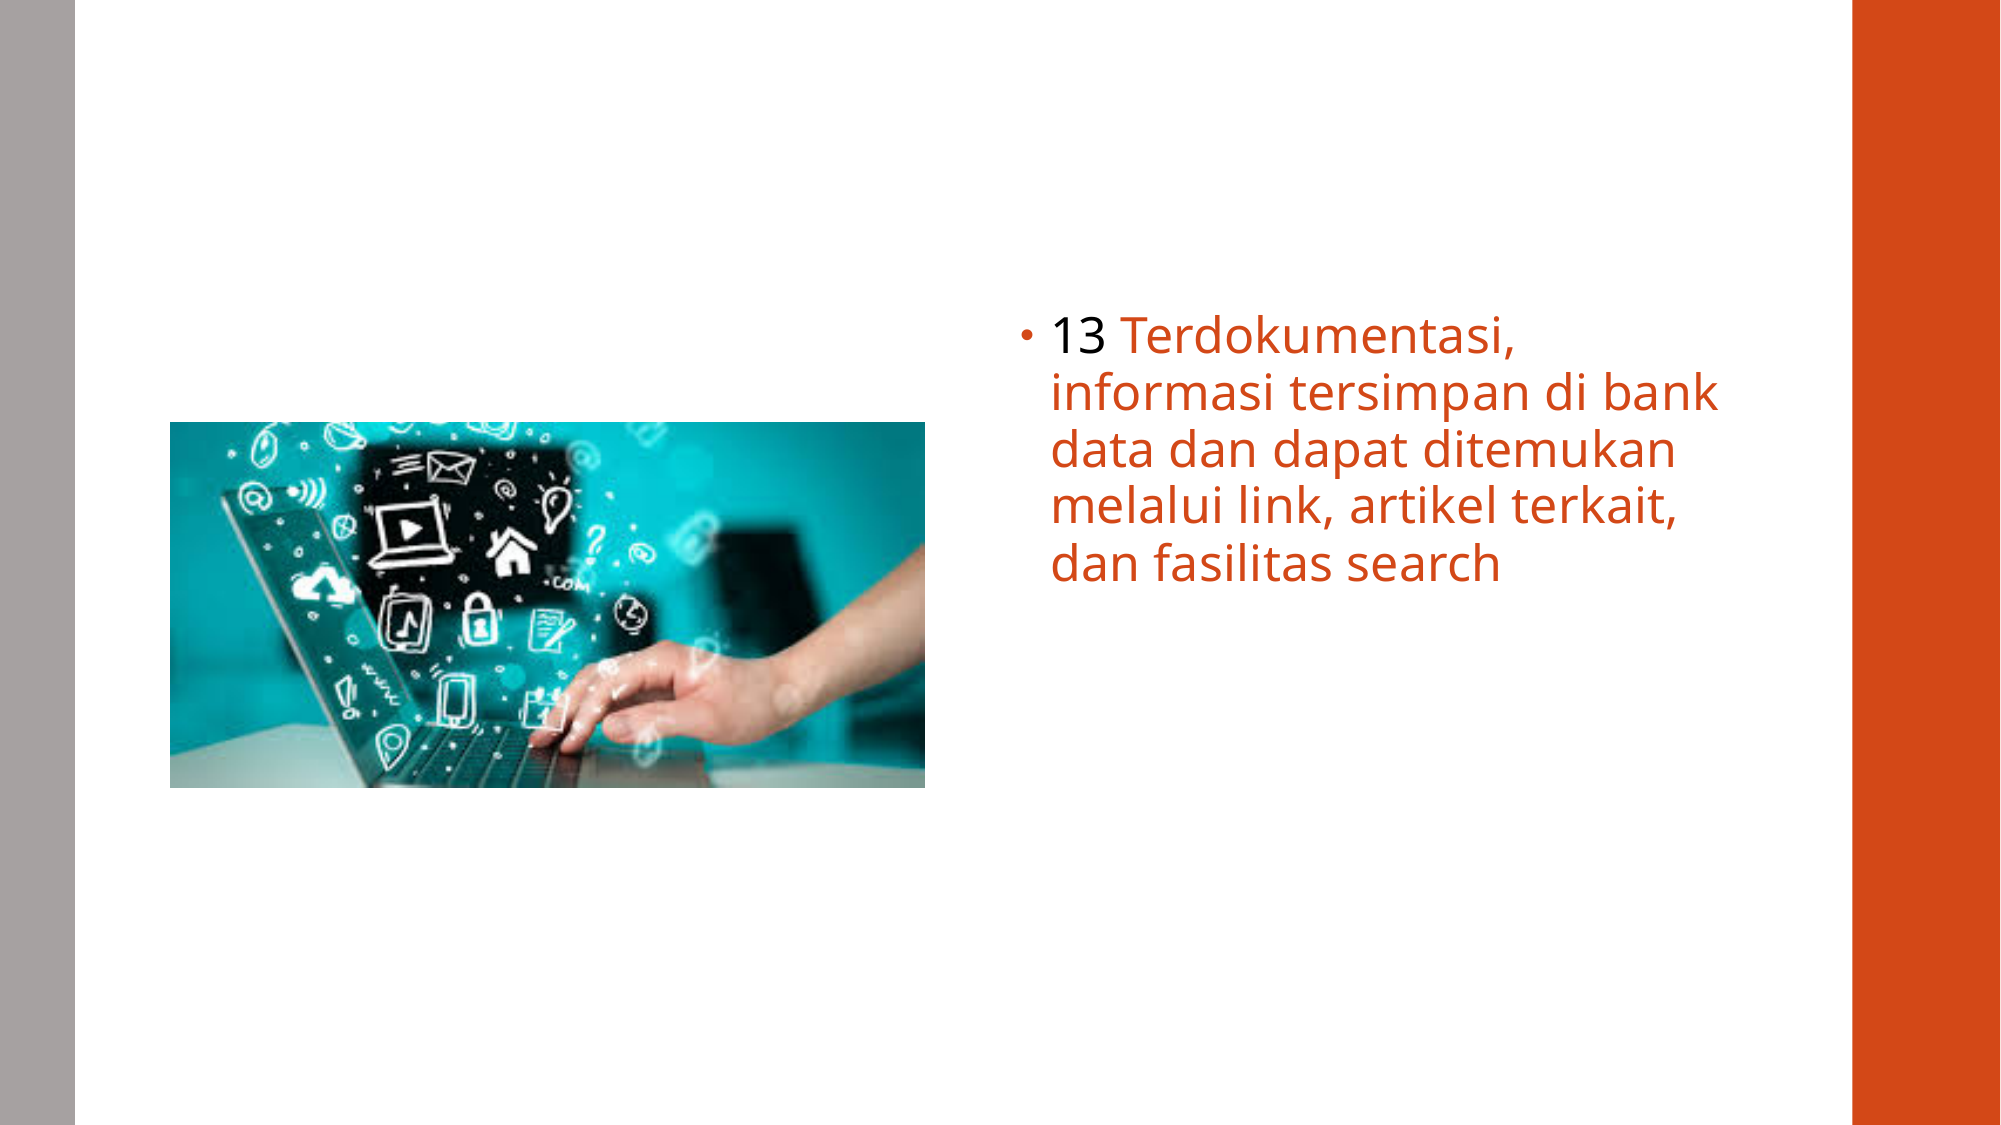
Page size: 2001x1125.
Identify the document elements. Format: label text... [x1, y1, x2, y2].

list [170, 421, 925, 788]
list 13 Terdokumentasi, informasi tersimpan di bank data dan dapat ditemukan melalui link, artikel terkait, dan fasilitas search [1005, 299, 1740, 1014]
